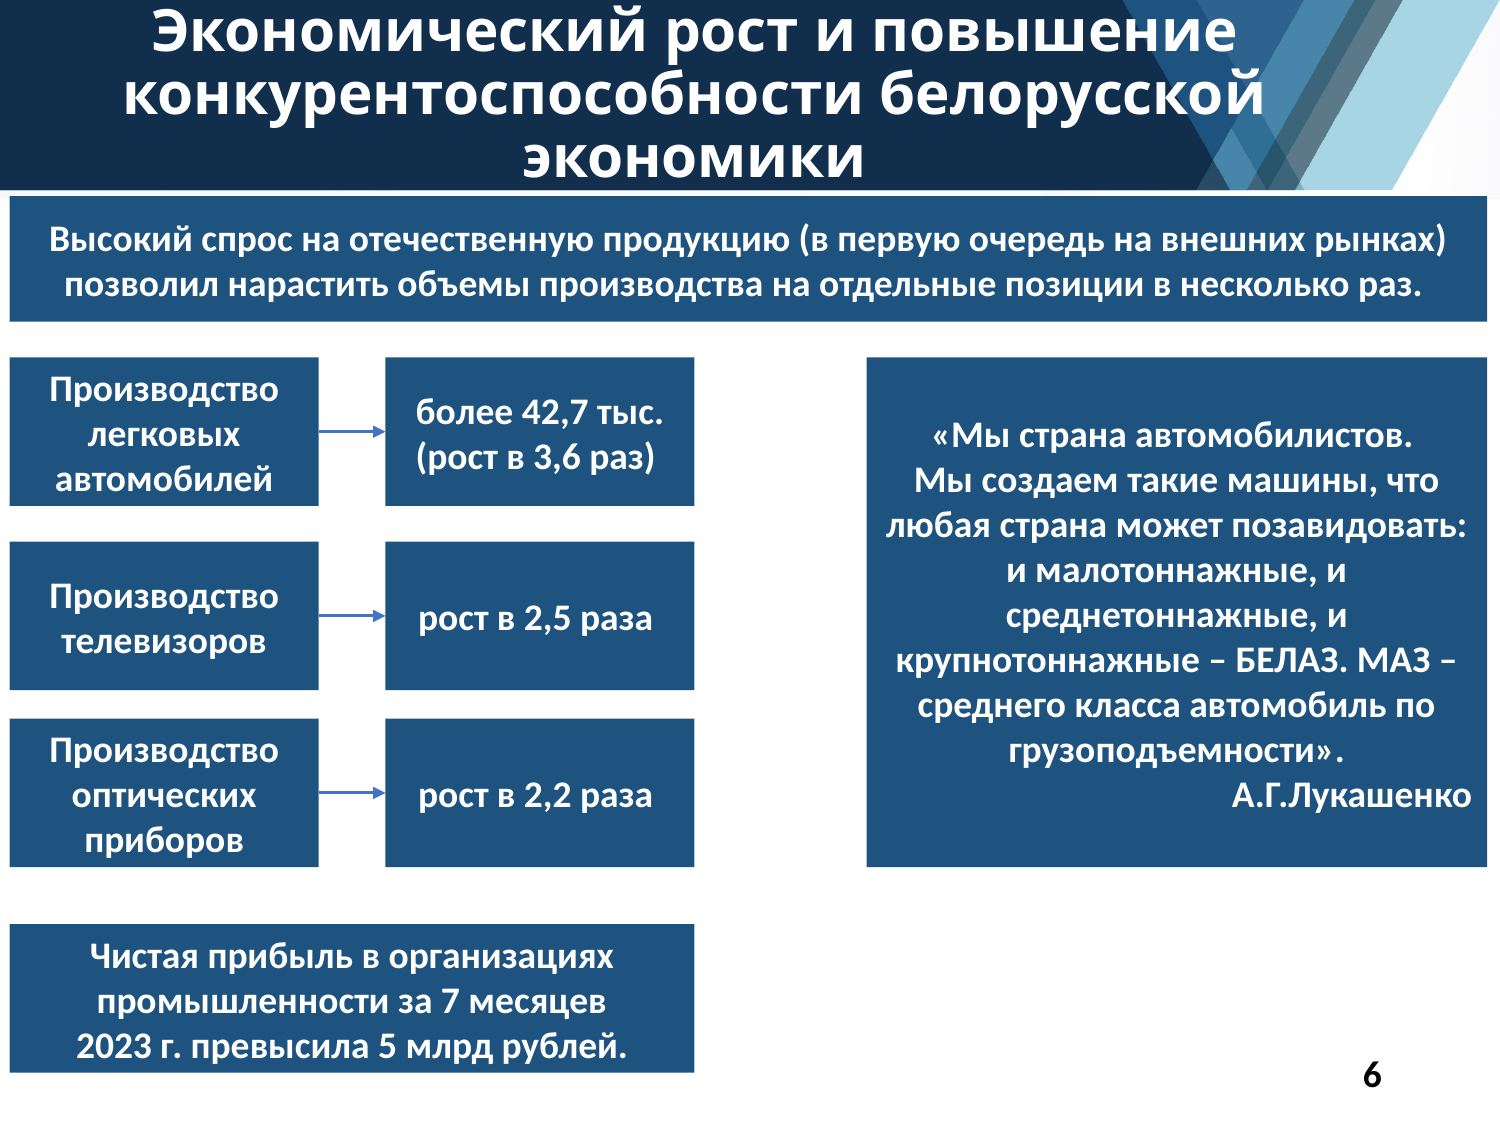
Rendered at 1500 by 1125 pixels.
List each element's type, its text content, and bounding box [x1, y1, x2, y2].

text_box рост в 2,2 раза [385, 718, 695, 868]
text_box Чистая прибыль в организациях промышленности за 7 месяцев 2023 г. превысила 5 млрд рублей. [9, 924, 695, 1073]
text_box Производство телевизоров [9, 541, 319, 691]
slide_number 6 [1059, 1042, 1397, 1103]
text_box Производство легковых автомобилей [9, 357, 319, 506]
text_box Производство оптических приборов [9, 718, 319, 868]
text_box более 42,7 тыс. (рост в 3,6 раз) [385, 357, 695, 506]
title Экономический рост и повышение конкурентоспособности белорусской экономики [47, 15, 1342, 177]
text_box рост в 2,5 раза [385, 541, 695, 691]
picture [0, 0, 1500, 199]
text_box «Мы страна автомобилистов. Мы создаем такие машины, что любая страна может позавидовать: и малотоннажные, и среднетоннажные, и крупнотоннажные – БЕЛАЗ. МАЗ – среднего класса автомобиль по грузоподъемности». А.Г.Лукашенко [866, 357, 1488, 868]
text_box Высокий спрос на отечественную продукцию (в первую очередь на внешних рынках) позволил нарастить объемы производства на отдельные позиции в несколько раз. [9, 196, 1488, 322]
